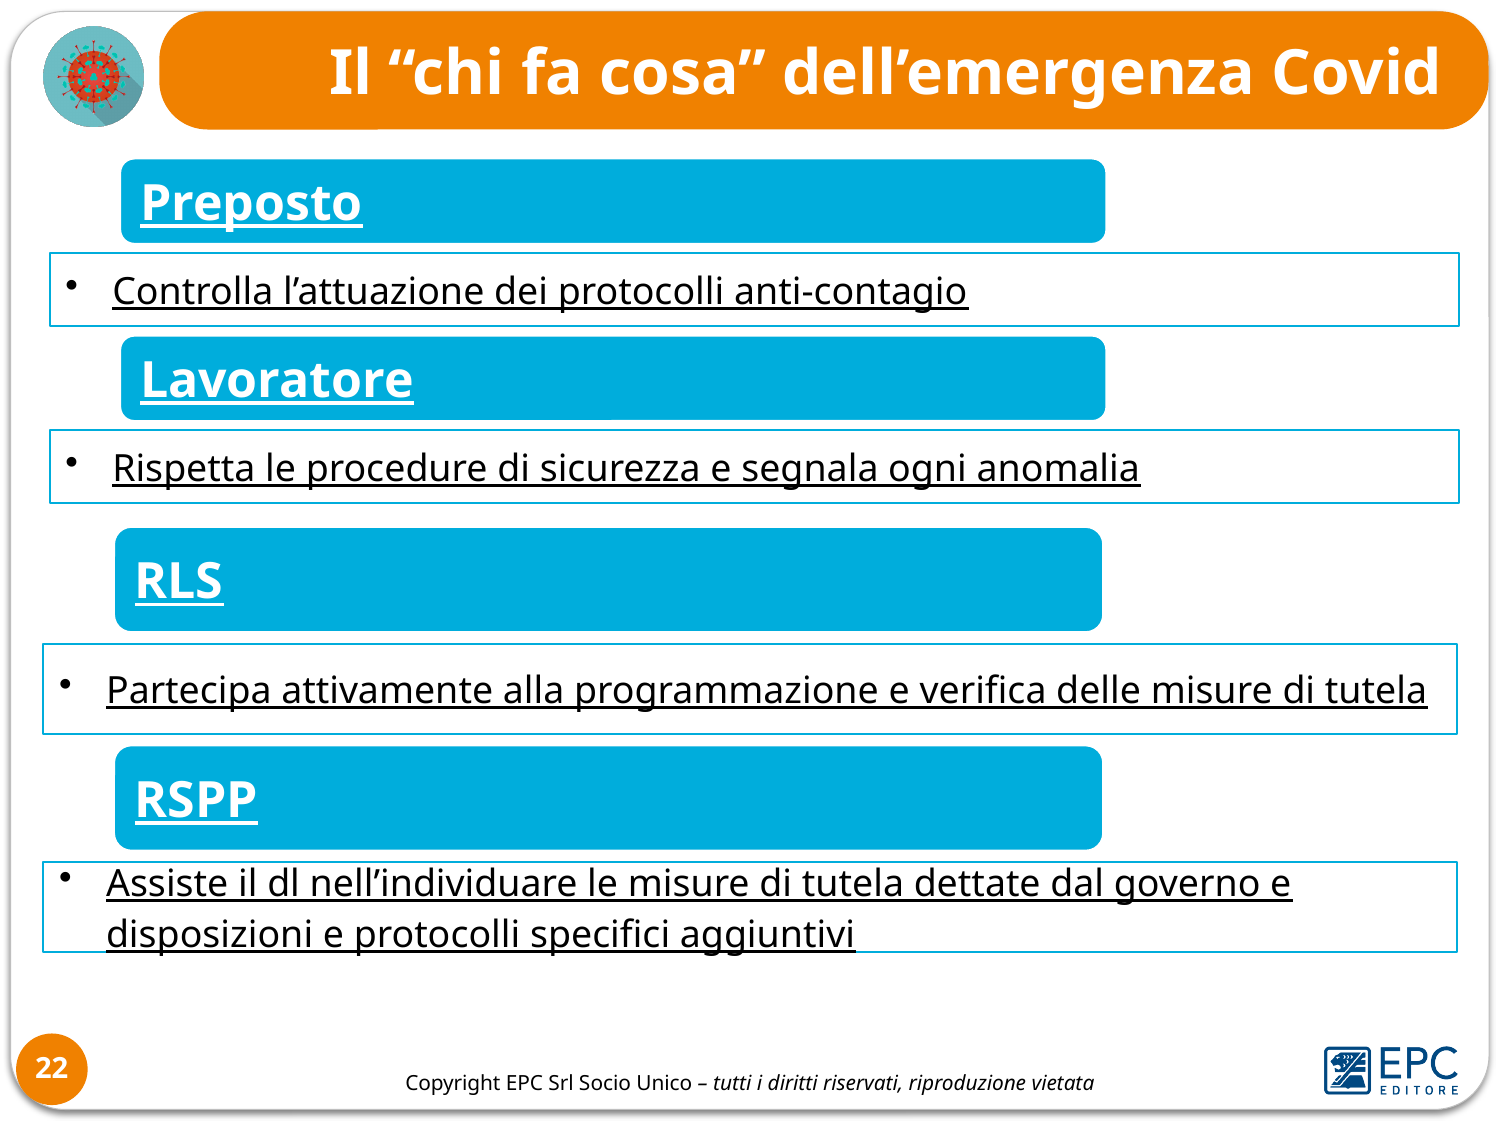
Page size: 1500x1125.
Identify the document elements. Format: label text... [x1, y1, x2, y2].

title Il “chi fa cosa” dell’emergenza Covid [183, 33, 1459, 105]
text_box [43, 514, 1457, 953]
picture [43, 26, 145, 127]
slide_number 22 [16, 1033, 88, 1106]
picture [1324, 1046, 1458, 1095]
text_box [49, 148, 1459, 504]
